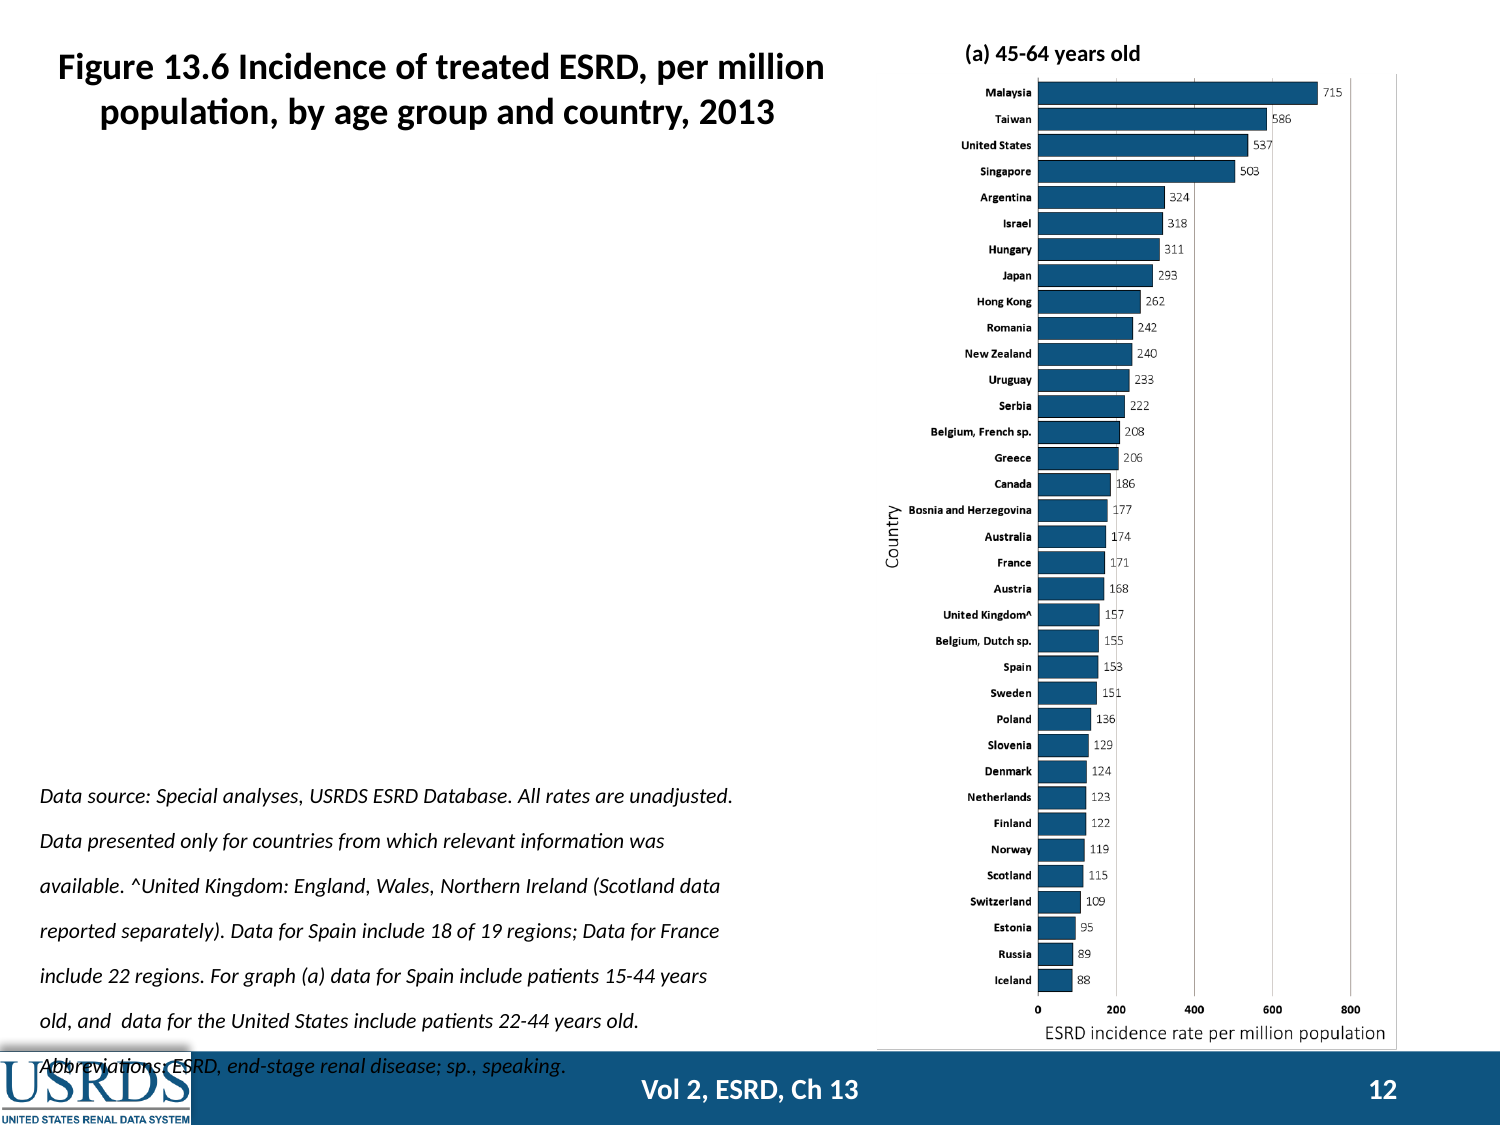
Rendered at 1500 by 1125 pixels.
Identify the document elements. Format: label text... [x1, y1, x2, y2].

text_box (a) 45-64 years old [950, 30, 1157, 72]
picture [876, 73, 1397, 1050]
text_box Data source: Special analyses, USRDS ESRD Database. All rates are unadjusted. Data presented only for countries from which relevant information was available. ^United Kingdom: England, Wales, Northern Ireland (Scotland data reported separately). Data for Spain include 18 of 19 regions; Data for France include 22 regions. For graph (a) data for Spain include patients 15-44 years old, and data for the United States include patients 22-44 years old. Abbreviations: ESRD, end-stage renal disease; sp., speaking. [24, 769, 750, 1100]
footer Vol 2, ESRD, Ch 13 [587, 1062, 913, 1113]
slide_number 12 [1262, 1062, 1413, 1108]
text_box Figure 13.6 Incidence of treated ESRD, per million population, by age group and country, 2013 [0, 34, 875, 140]
picture [0, 1051, 192, 1125]
